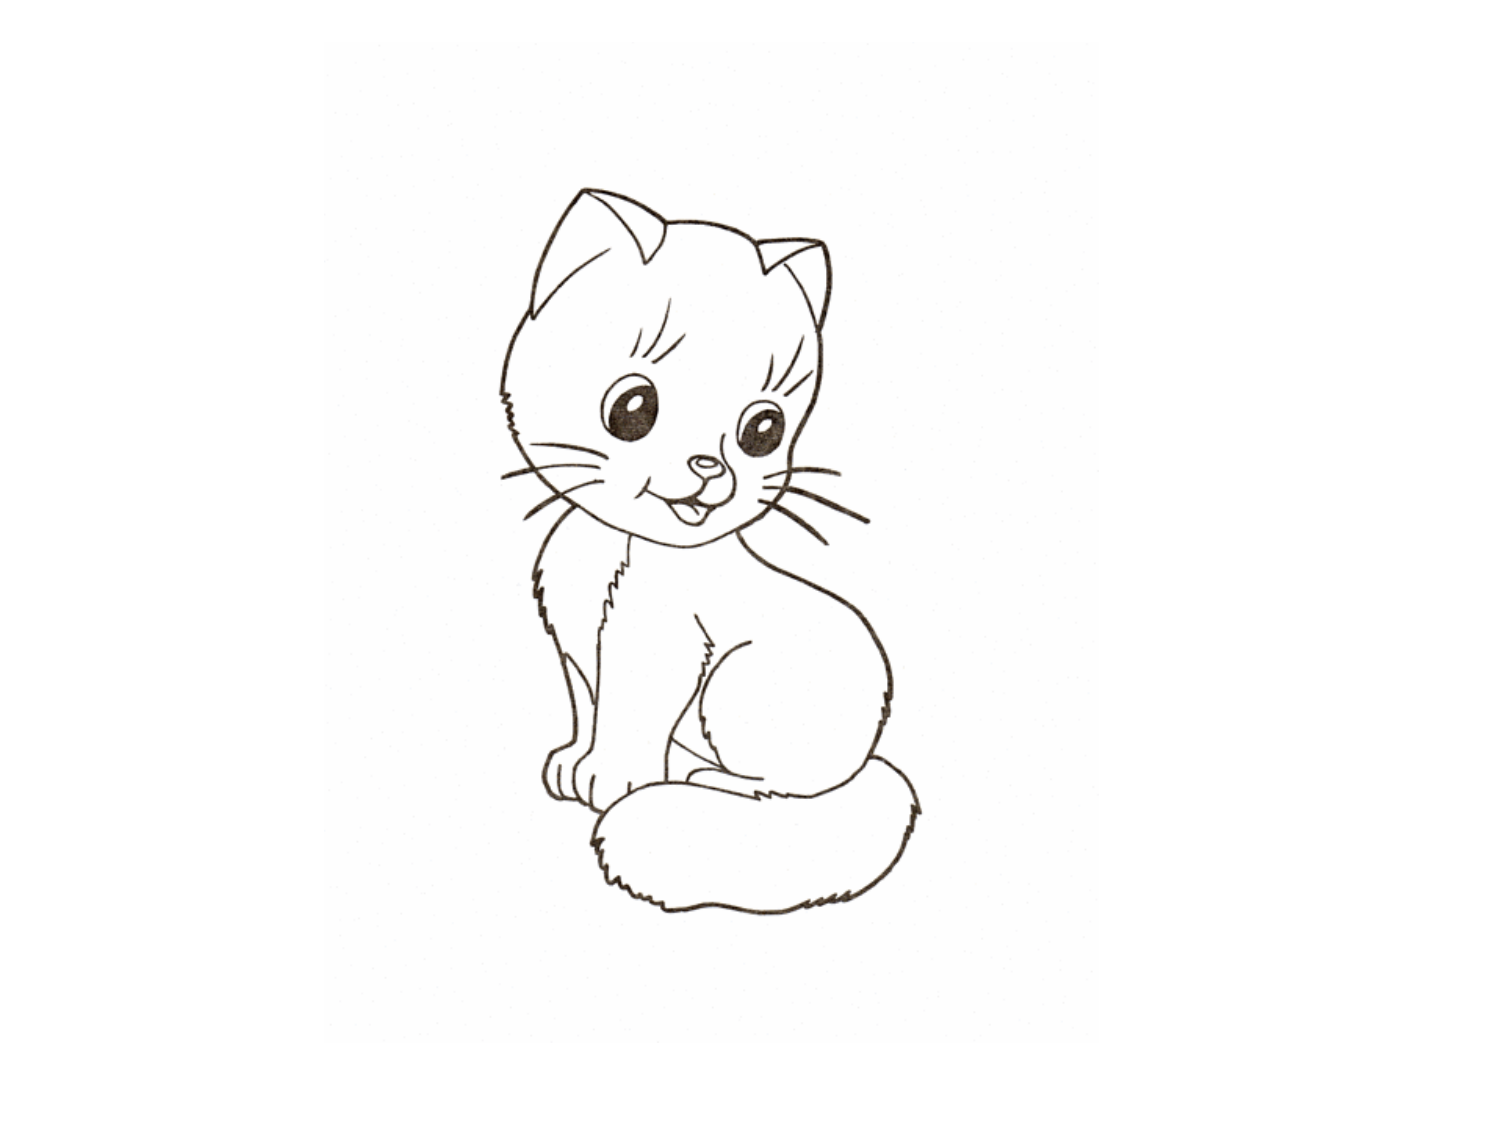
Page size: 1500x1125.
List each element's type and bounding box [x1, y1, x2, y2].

picture [324, 42, 1099, 1043]
